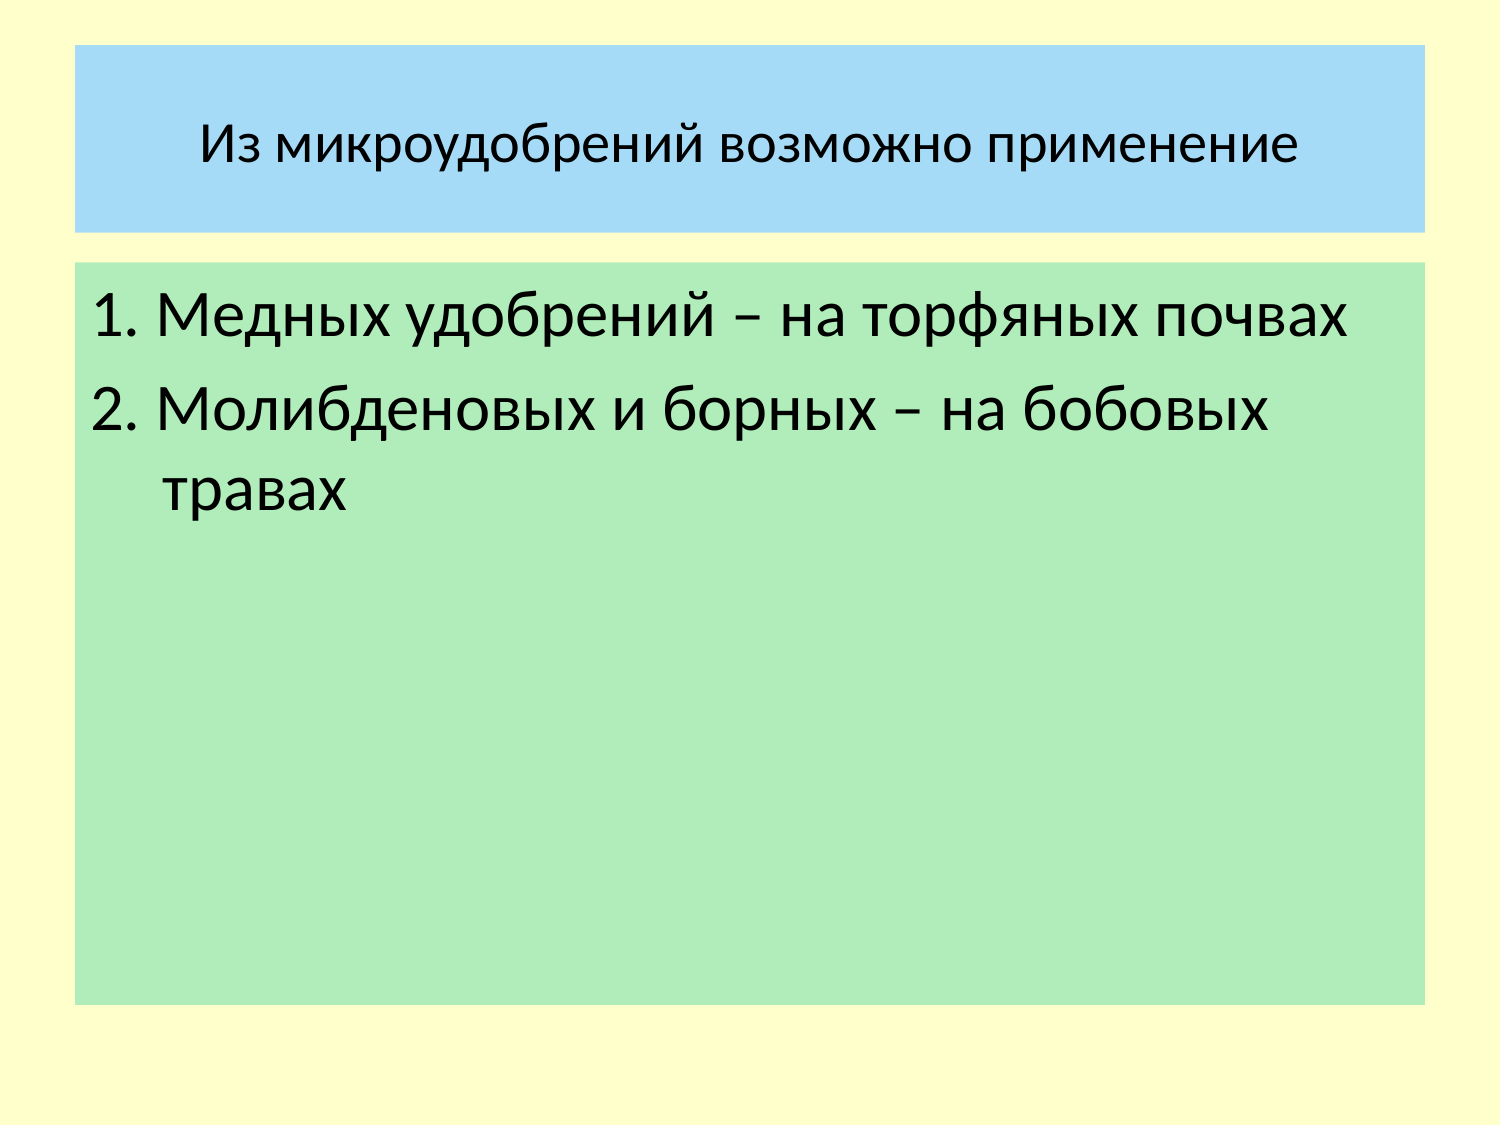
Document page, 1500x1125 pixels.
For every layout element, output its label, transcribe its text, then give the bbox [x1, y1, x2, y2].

list 1. Медных удобрений – на торфяных почвах 2. Молибденовых и борных – на бобовых травах [75, 262, 1425, 1005]
title Из микроудобрений возможно применение [75, 45, 1425, 233]
